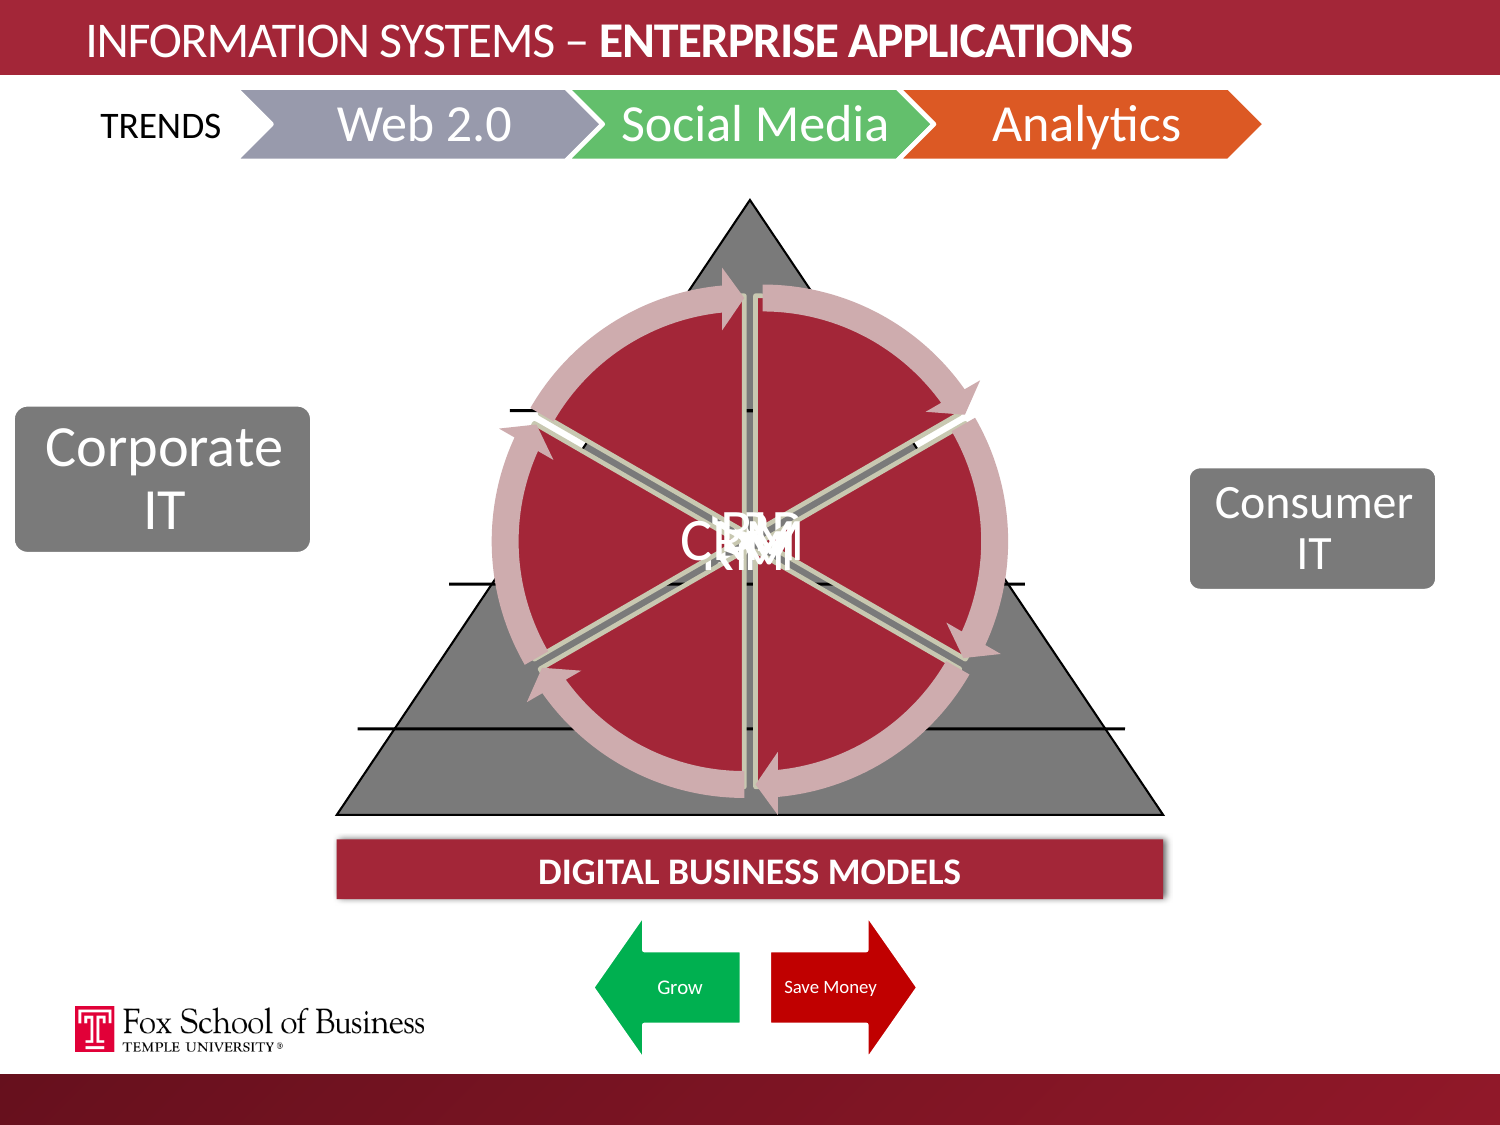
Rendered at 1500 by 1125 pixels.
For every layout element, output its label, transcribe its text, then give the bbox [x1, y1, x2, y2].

text_box [711, 199, 789, 257]
text_box [336, 729, 460, 815]
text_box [580, 911, 920, 1063]
picture [75, 1006, 424, 1052]
text_box [1047, 642, 1105, 728]
text_box [395, 631, 460, 728]
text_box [233, 86, 1267, 162]
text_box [461, 263, 1039, 826]
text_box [1186, 208, 1438, 850]
text_box DIGITAL BUSINESS MODELS [336, 839, 1164, 900]
text_box TRENDS [100, 101, 222, 147]
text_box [11, 207, 313, 751]
text_box [1047, 729, 1164, 815]
title INFORMATION SYSTEMS – ENTERPRISE APPLICATIONS [70, 0, 1321, 75]
